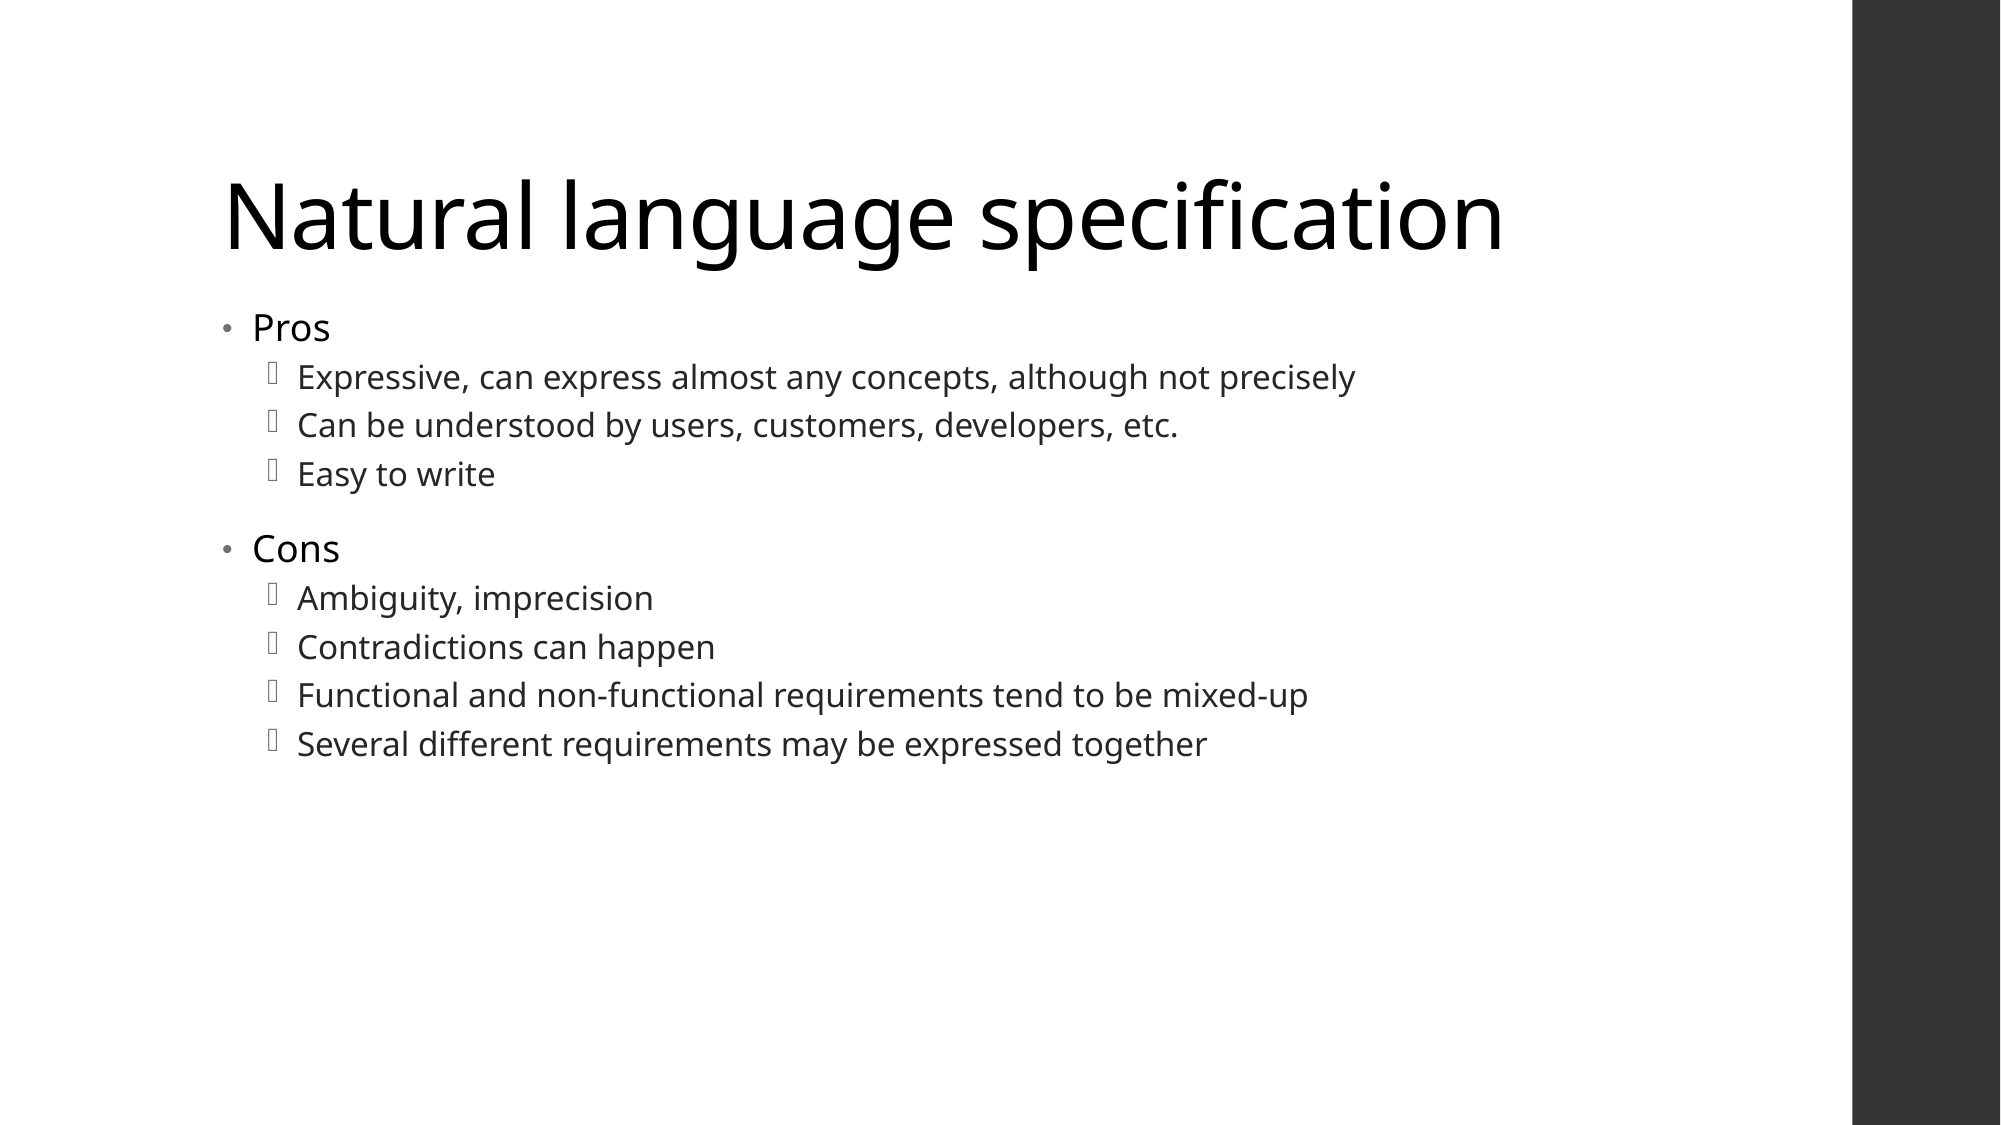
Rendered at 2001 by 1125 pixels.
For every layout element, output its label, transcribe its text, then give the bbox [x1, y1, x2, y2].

title Natural language specification [206, 60, 1797, 278]
list Pros Expressive, can express almost any concepts, although not precisely Can be understood by users, customers, developers, etc. Easy to write Cons Ambiguity, imprecision Contradictions can happen Functional and non-functional requirements tend to be mixed-up Several different requirements may be expressed together [206, 299, 1617, 1014]
